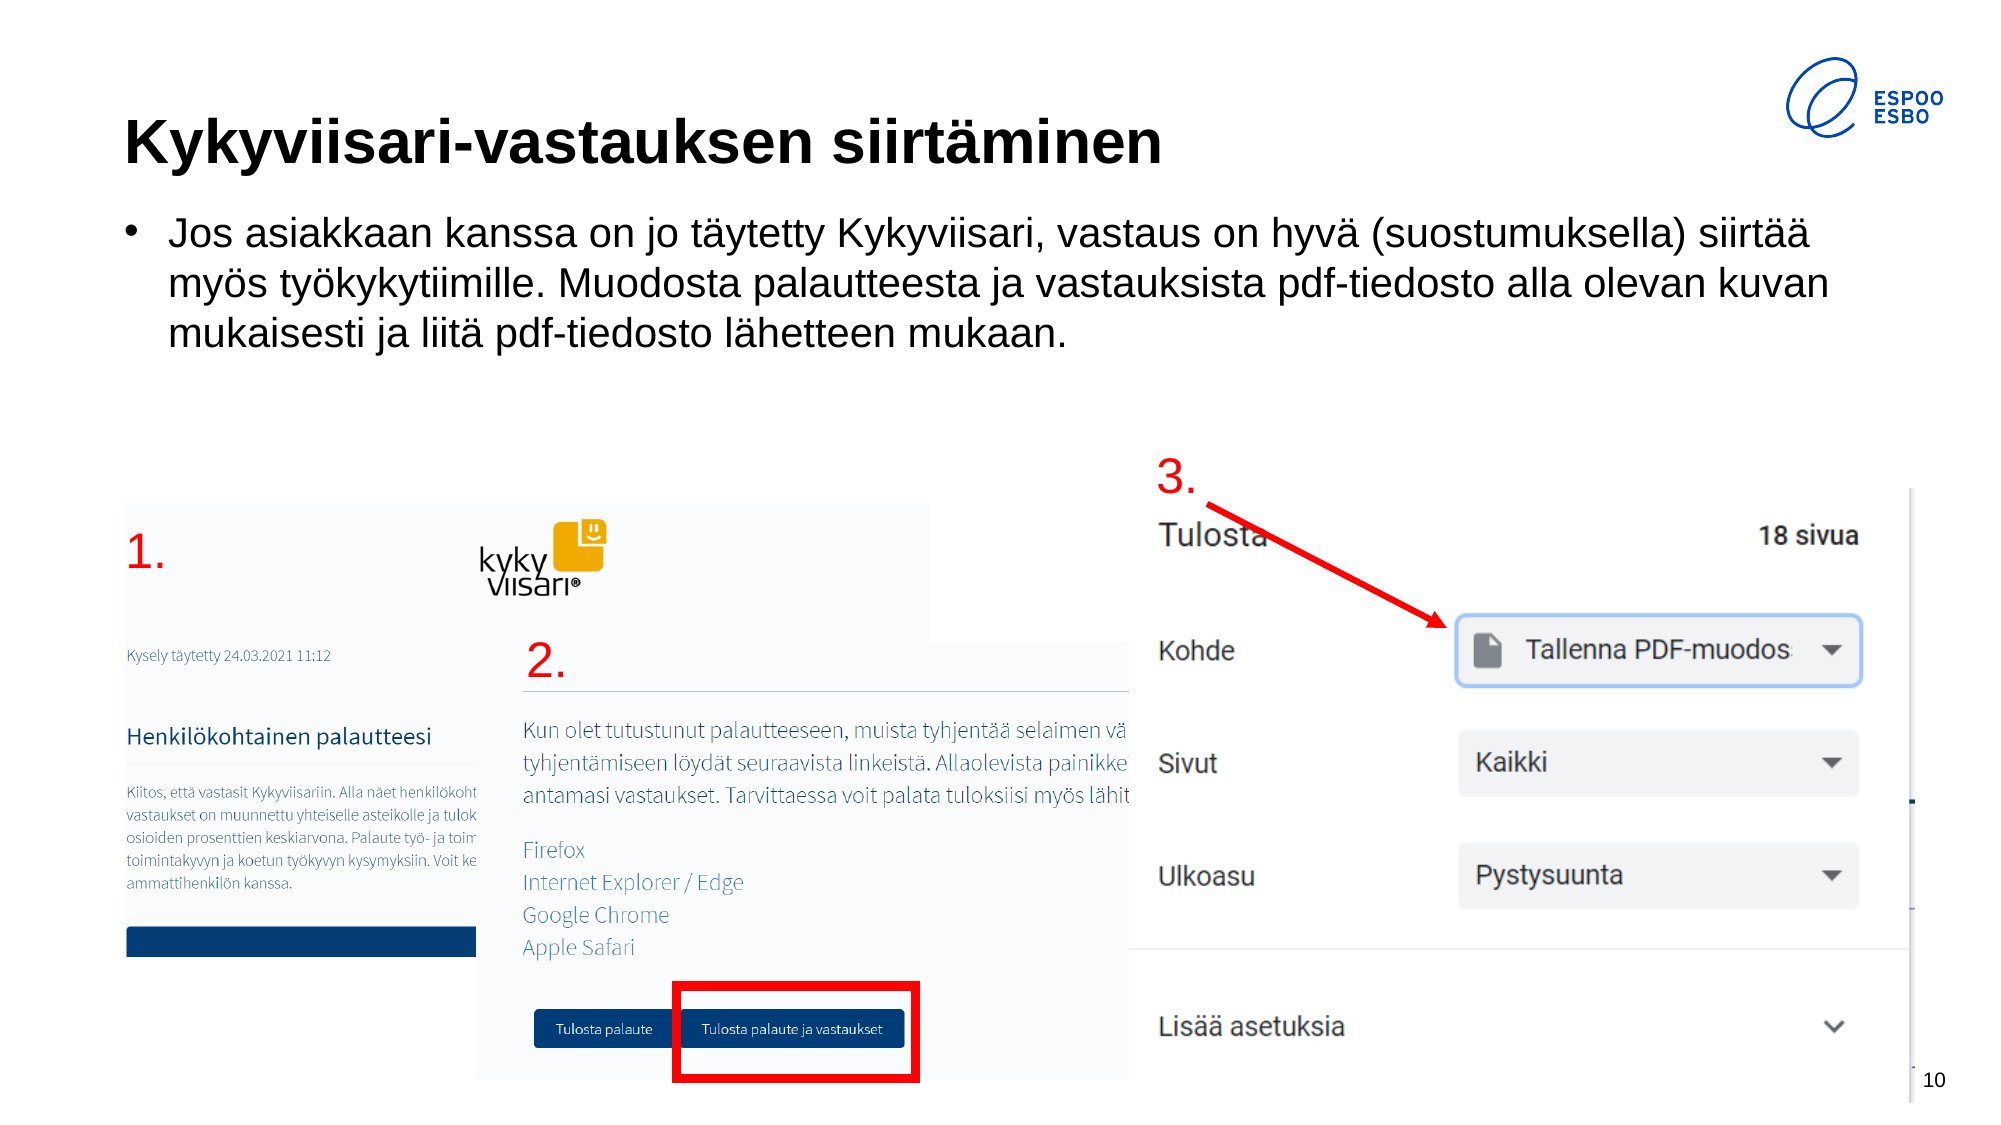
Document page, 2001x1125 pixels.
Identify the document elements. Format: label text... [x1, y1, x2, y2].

title Kykyviisari-vastauksen siirtäminen [124, 101, 1507, 183]
slide_number 10 [1915, 1055, 1946, 1103]
picture [1786, 57, 1943, 138]
picture [125, 488, 1915, 1103]
text_box 3. [1156, 443, 1258, 488]
list Jos asiakkaan kanssa on jo täytetty Kykyviisari, vastaus on hyvä (suostumuksella) siirtää myös työkykytiimille. Muodosta palautteesta ja vastauksista pdf-tiedosto alla olevan kuvan mukaisesti ja liitä pdf-tiedosto lähetteen mukaan. [124, 205, 1875, 1004]
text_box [1207, 503, 1447, 628]
